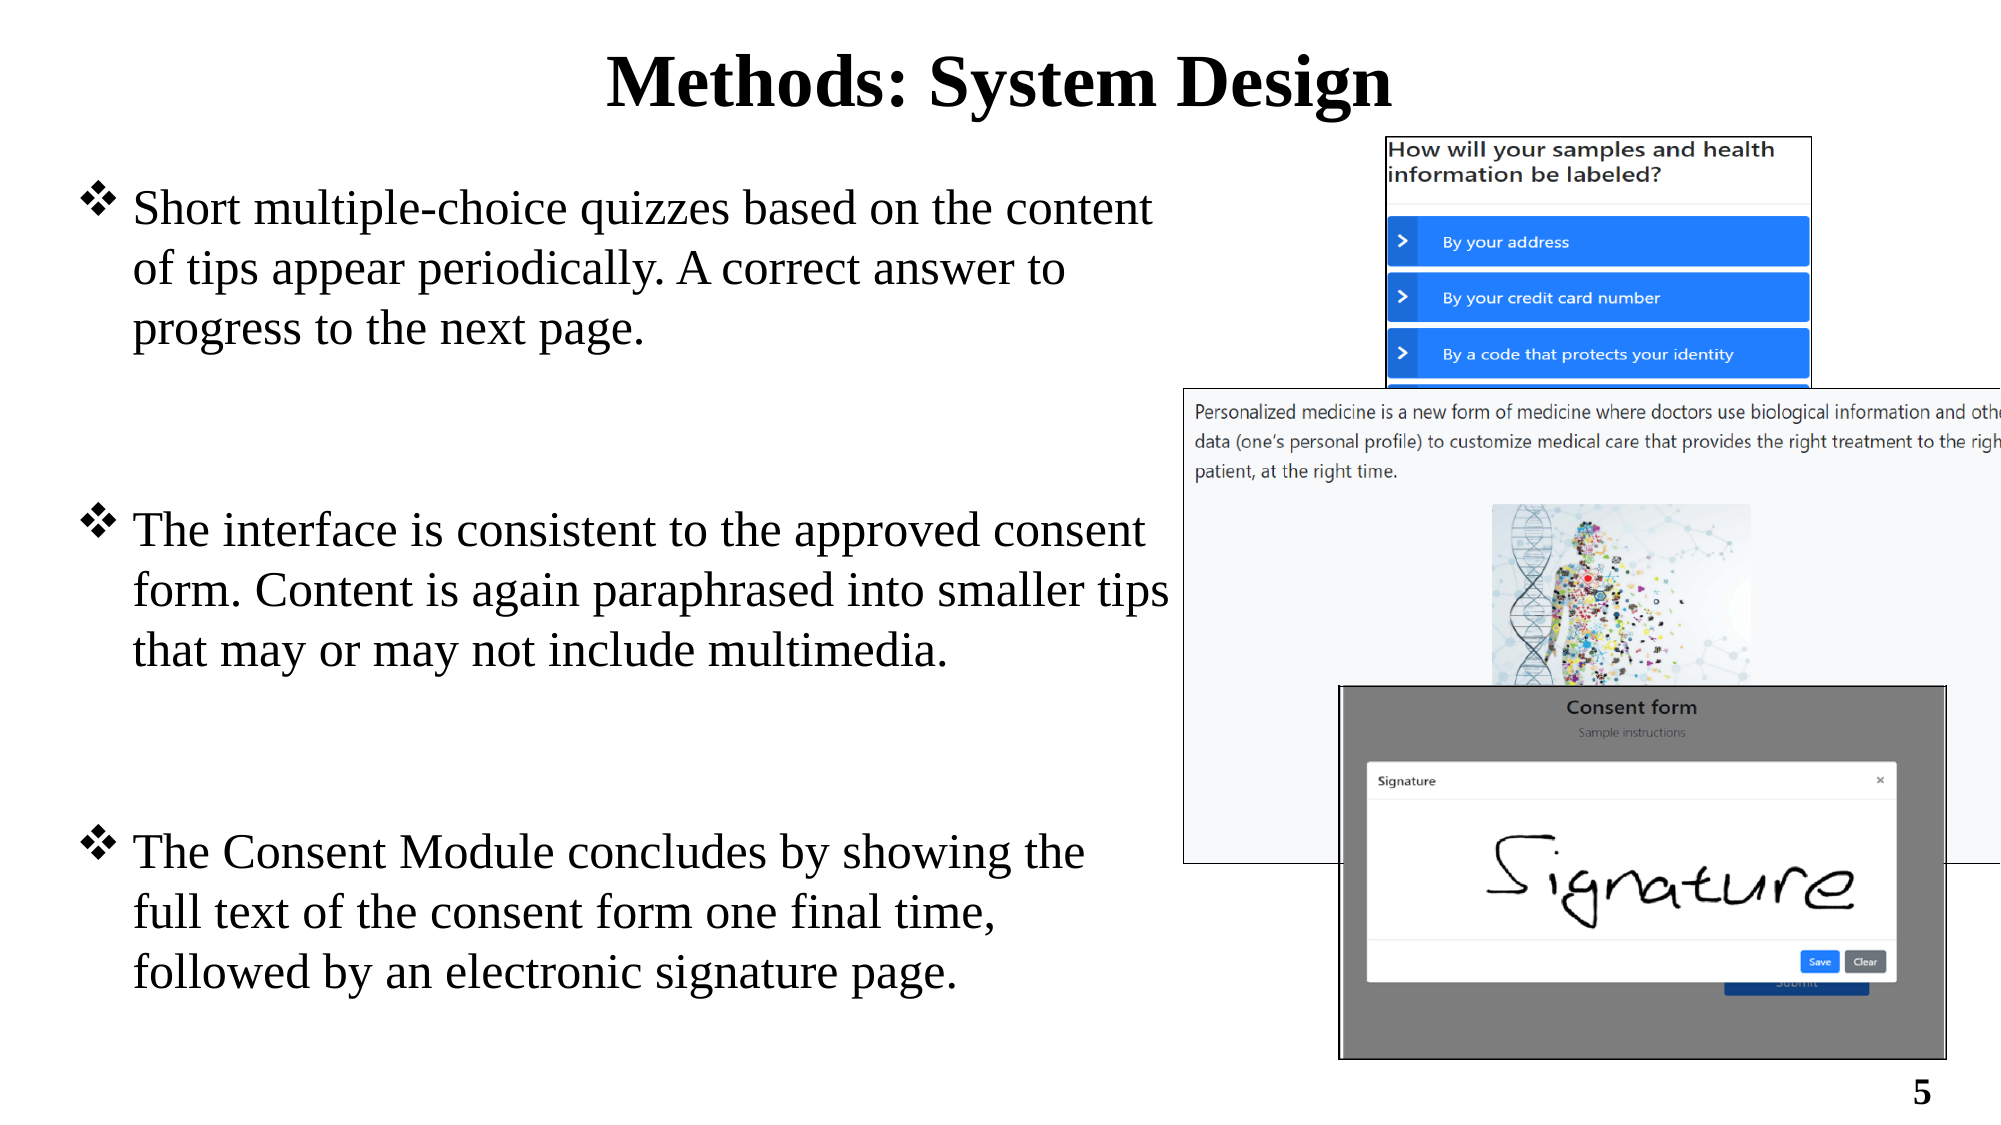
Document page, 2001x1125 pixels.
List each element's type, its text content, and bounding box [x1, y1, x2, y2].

text_box The Consent Module concludes by showing the full text of the consent form one final time, followed by an electronic signature page. [61, 810, 1118, 1006]
text_box Methods: System Design [591, 23, 1409, 129]
picture [1183, 136, 2001, 1060]
slide_number 5 [1496, 1060, 1947, 1120]
text_box The interface is consistent to the approved consent form. Content is again paraphrased into smaller tips that may or may not include multimedia. [61, 489, 1183, 684]
text_box Short multiple-choice quizzes based on the content of tips appear periodically. A correct answer to progress to the next page. [61, 167, 1190, 363]
